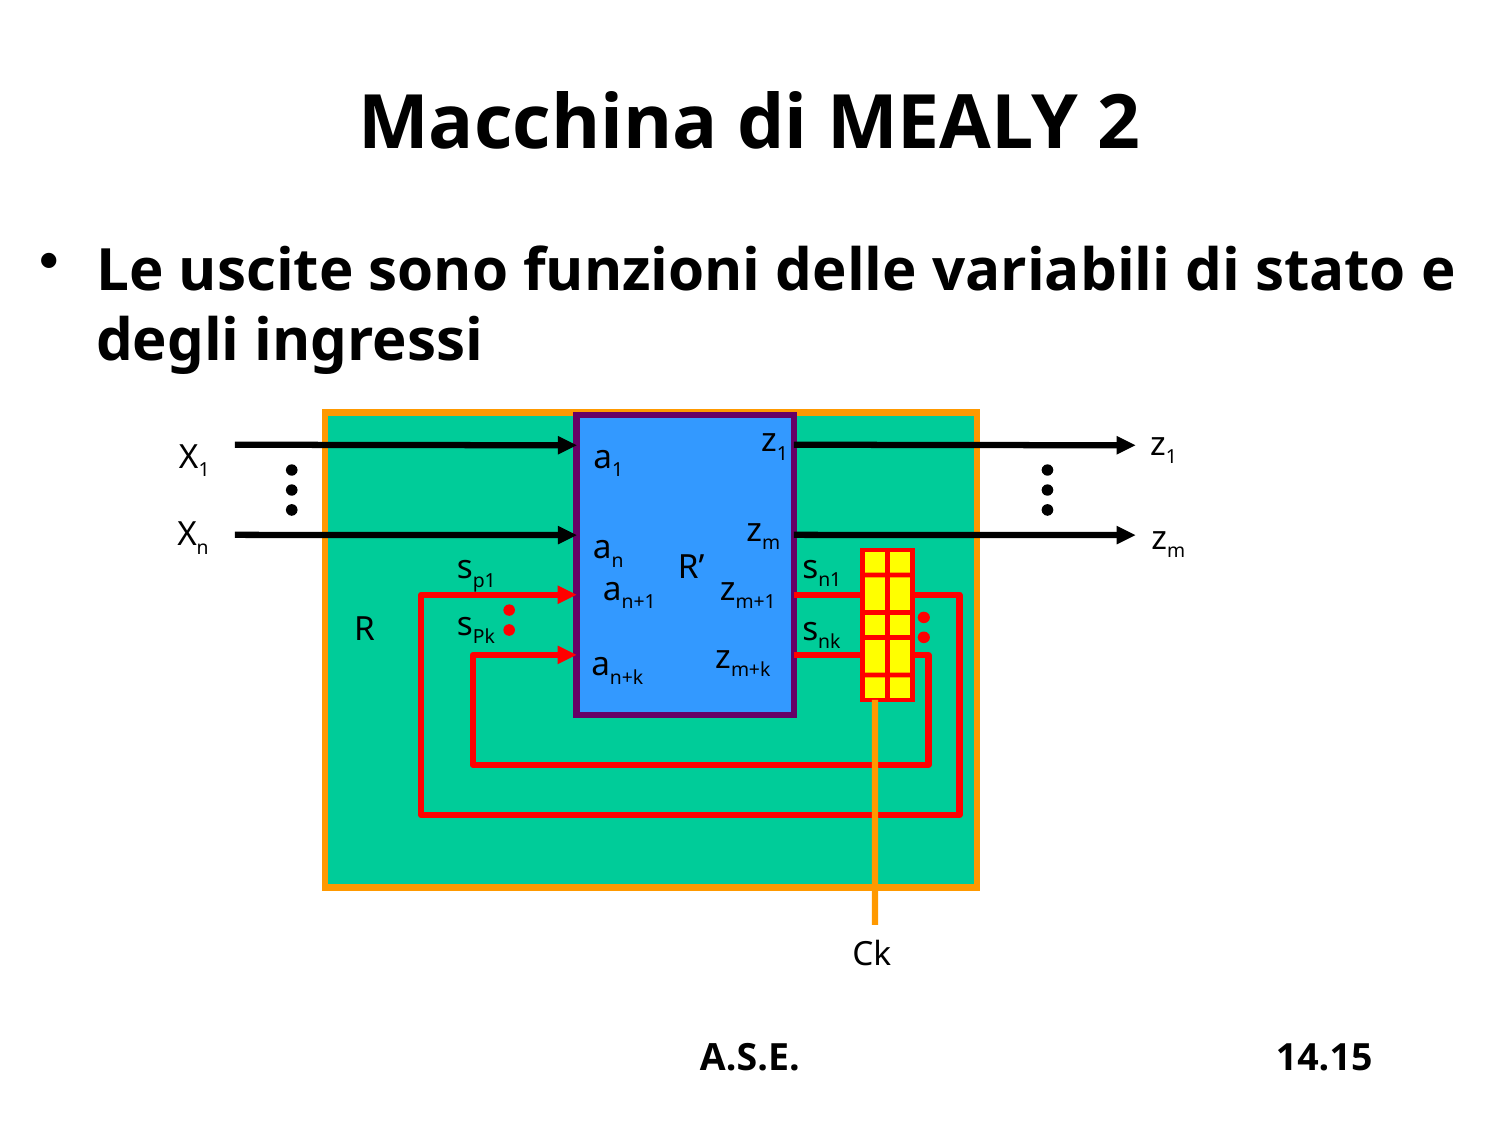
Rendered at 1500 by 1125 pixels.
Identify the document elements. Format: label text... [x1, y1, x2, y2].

text_box z1 [1135, 414, 1224, 475]
text_box [794, 445, 977, 534]
text_box a1 [578, 427, 638, 488]
text_box [286, 465, 297, 475]
text_box [538, 588, 787, 654]
text_box [862, 613, 887, 637]
text_box [875, 654, 929, 766]
text_box [286, 504, 297, 516]
text_box [324, 412, 746, 445]
text_box [286, 485, 297, 496]
text_box zm [731, 500, 796, 561]
text_box X1 [164, 427, 225, 488]
text_box an [578, 518, 639, 579]
text_box [472, 648, 874, 766]
text_box an+1 [588, 559, 671, 620]
text_box [862, 549, 887, 574]
text_box R [339, 599, 390, 655]
text_box Ck [837, 924, 926, 980]
text_box [875, 594, 960, 816]
text_box [421, 594, 874, 816]
slide_number 14.15 [1074, 1024, 1388, 1101]
text_box Xn [162, 505, 233, 566]
text_box [862, 638, 887, 675]
title Macchina di MEALY 2 [24, 24, 1476, 213]
text_box zm [1136, 508, 1225, 569]
text_box an+k [576, 635, 670, 696]
text_box [234, 439, 577, 452]
text_box zm+k [700, 627, 805, 688]
text_box [1042, 485, 1053, 496]
text_box [862, 575, 887, 612]
list Le uscite sono funzioni delle variabili di stato e degli ingressi [24, 224, 1476, 1001]
text_box [918, 632, 930, 643]
text_box [1042, 465, 1053, 475]
text_box [1042, 504, 1053, 516]
text_box [918, 612, 930, 623]
text_box [862, 676, 887, 700]
text_box [796, 528, 1136, 542]
text_box sp1 [442, 537, 519, 594]
text_box [324, 445, 576, 534]
text_box [234, 528, 577, 542]
text_box [576, 414, 794, 594]
text_box [803, 412, 977, 444]
footer A.S.E. [512, 1024, 988, 1101]
text_box zm+1 [705, 559, 791, 620]
text_box snk [787, 600, 862, 661]
text_box [803, 439, 1135, 452]
text_box sPk [442, 594, 538, 655]
text_box [888, 549, 913, 612]
text_box [888, 613, 913, 637]
text_box R’ [663, 537, 720, 593]
text_box [888, 676, 913, 700]
text_box [324, 535, 977, 888]
text_box [888, 638, 913, 675]
text_box sn1 [791, 537, 888, 598]
text_box z1 [746, 411, 803, 472]
